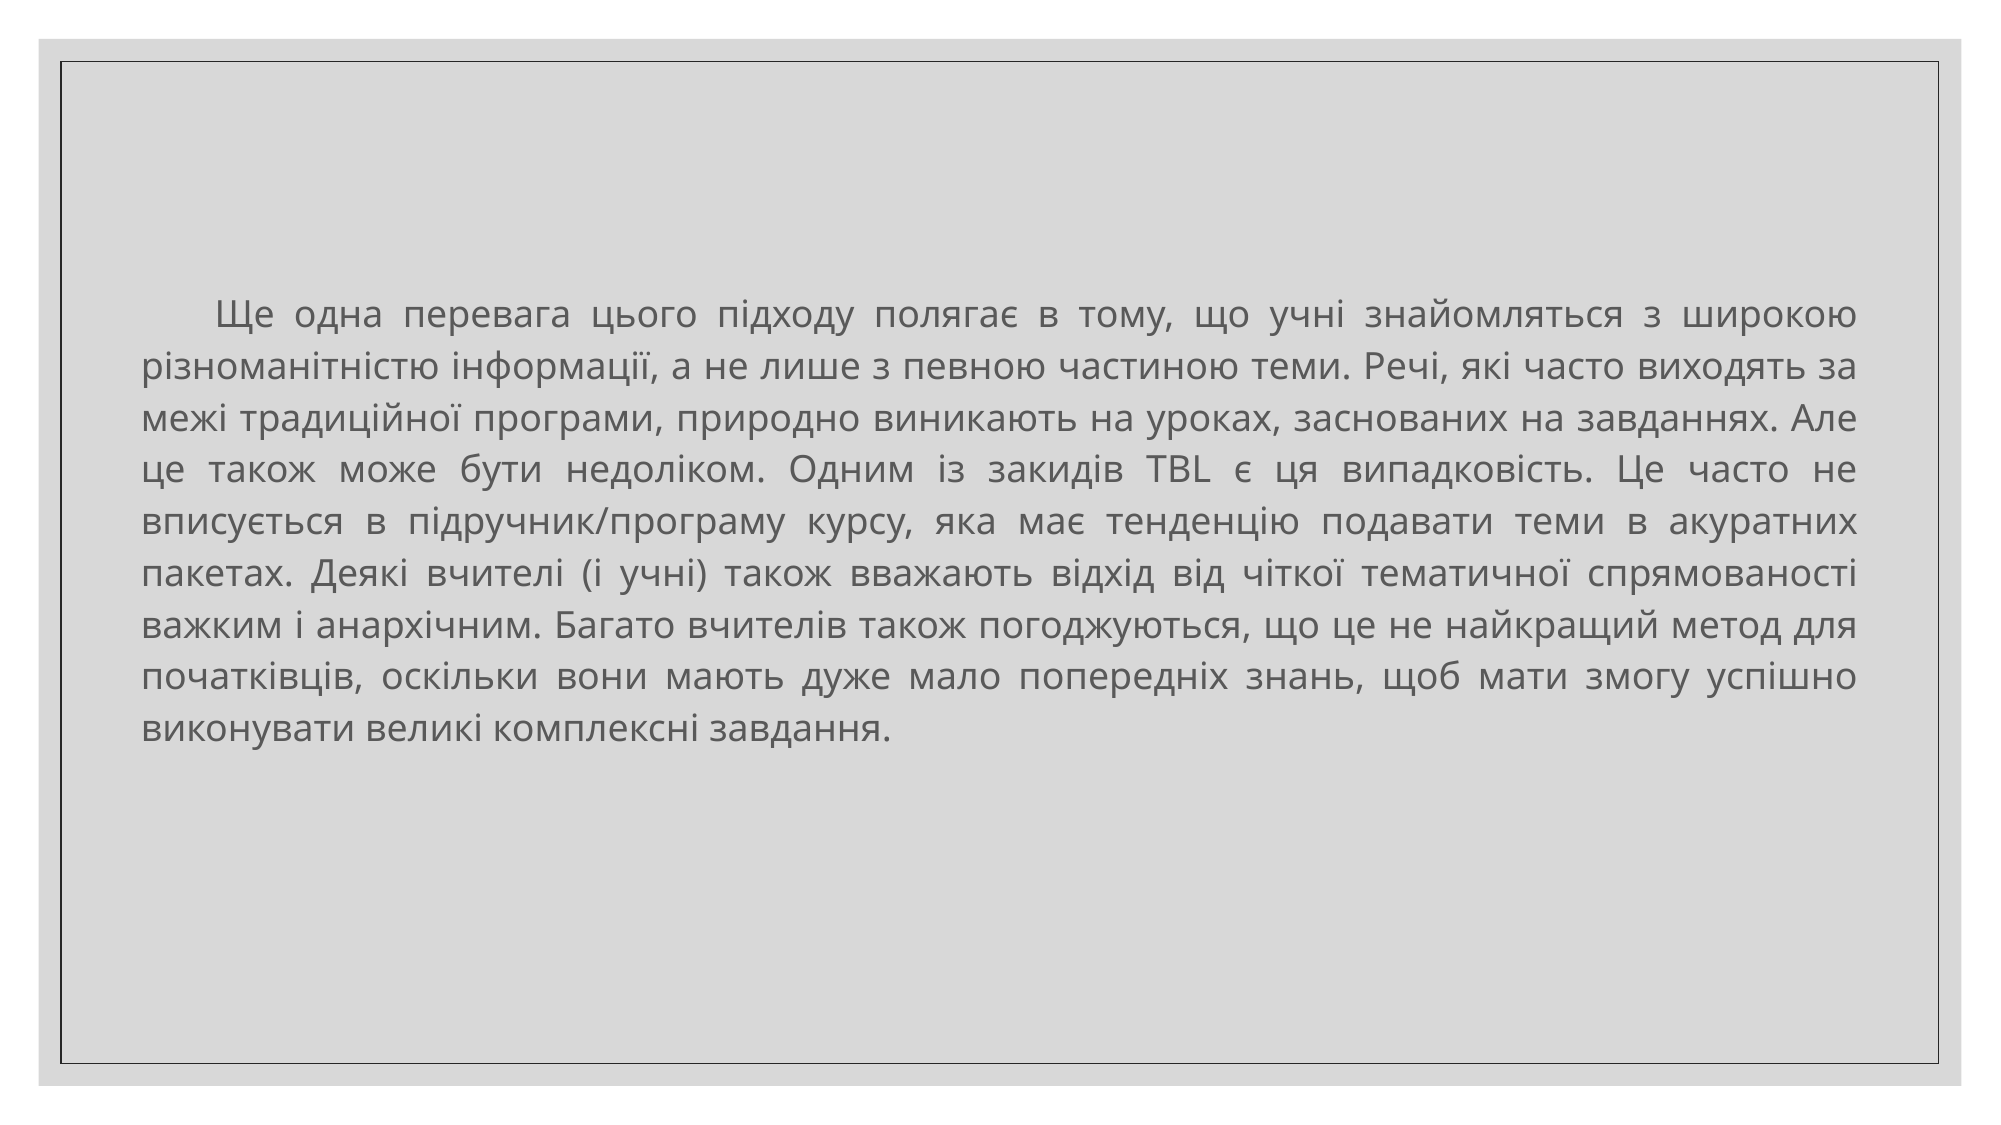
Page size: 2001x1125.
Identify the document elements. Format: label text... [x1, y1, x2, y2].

text_box Ще одна перевага цього підходу полягає в тому, що учні знайомляться з широкою різноманітністю інформації, а не лише з певною частиною теми. Речі, які часто виходять за межі традиційної програми, природно виникають на уроках, заснованих на завданнях. Але це також може бути недоліком. Одним із закидів TBL є ця випадковість. Це часто не вписується в підручник/програму курсу, яка має тенденцію подавати теми в акуратних пакетах. Деякі вчителі (і учні) також вважають відхід від чіткої тематичної спрямованості важким і анархічним. Багато вчителів також погоджуються, що це не найкращий метод для початківців, оскільки вони мають дуже мало попередніх знань, щоб мати змогу успішно виконувати великі комплексні завдання. [126, 276, 1874, 757]
